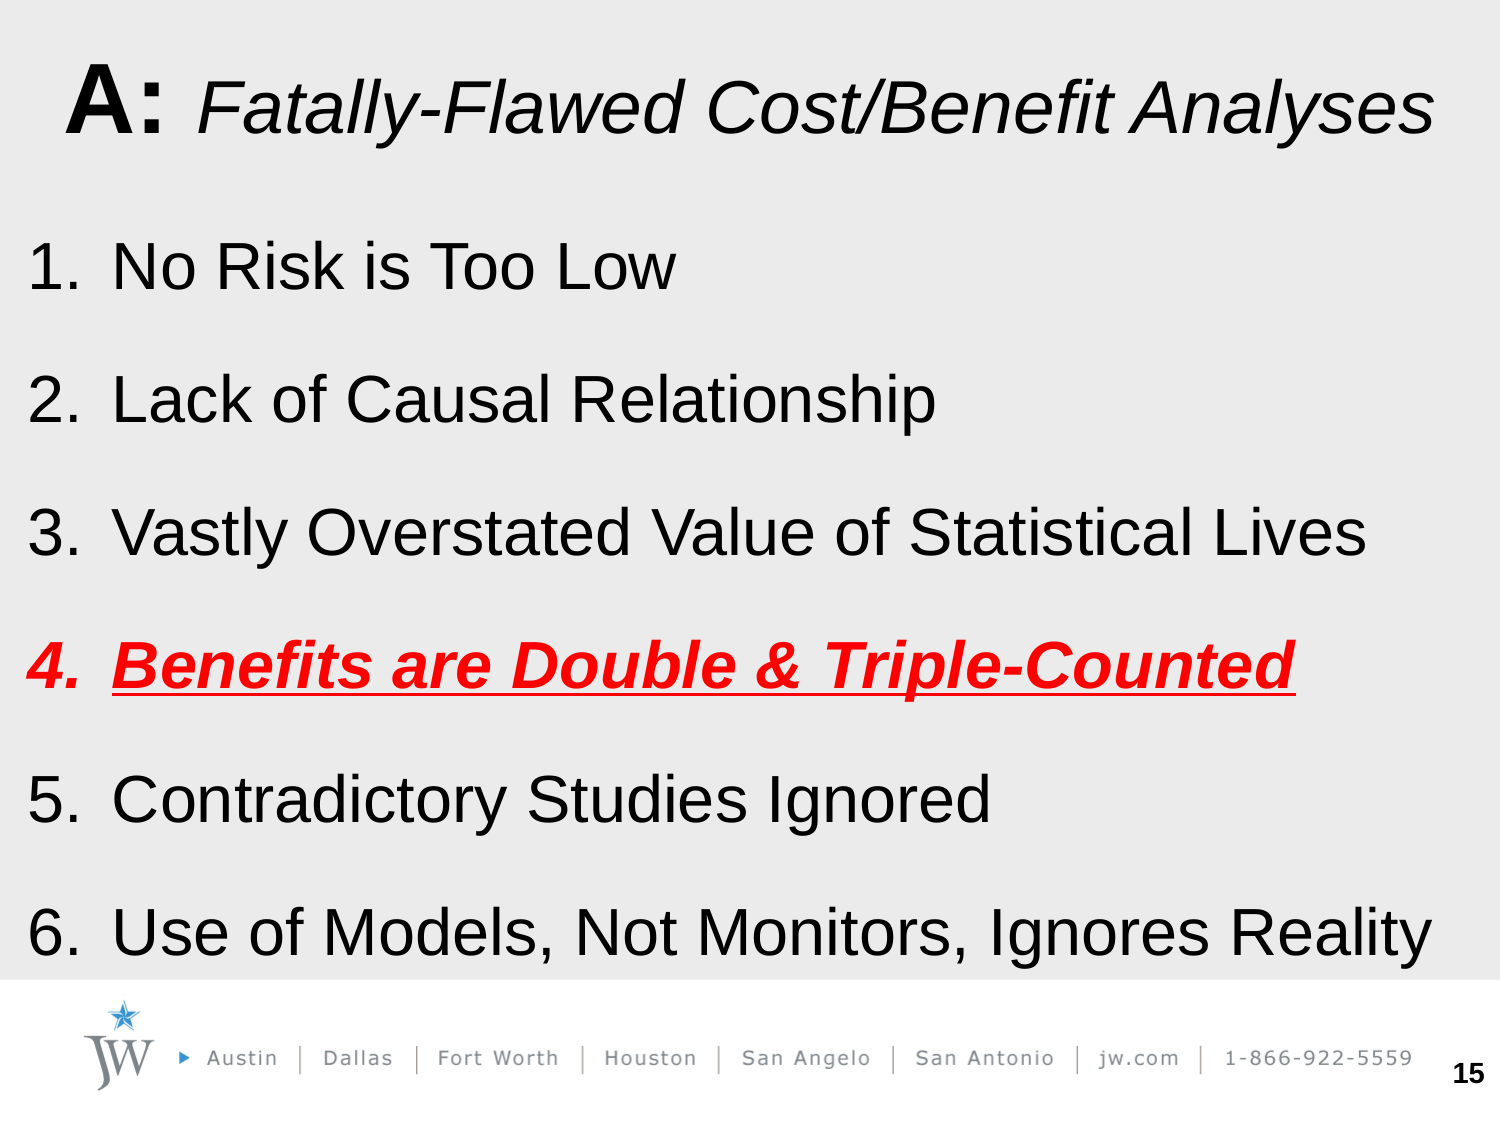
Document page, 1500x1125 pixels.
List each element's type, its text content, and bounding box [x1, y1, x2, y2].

picture [0, 188, 1500, 1125]
title A: Fatally-Flawed Cost/Benefit Analyses [0, 0, 1500, 188]
list No Risk is Too Low Lack of Causal Relationship Vastly Overstated Value of Statistical Lives Benefits are Double & Triple-Counted Contradictory Studies Ignored Use of Models, Not Monitors, Ignores Reality [12, 174, 1475, 888]
slide_number 15 [1149, 1046, 1500, 1125]
